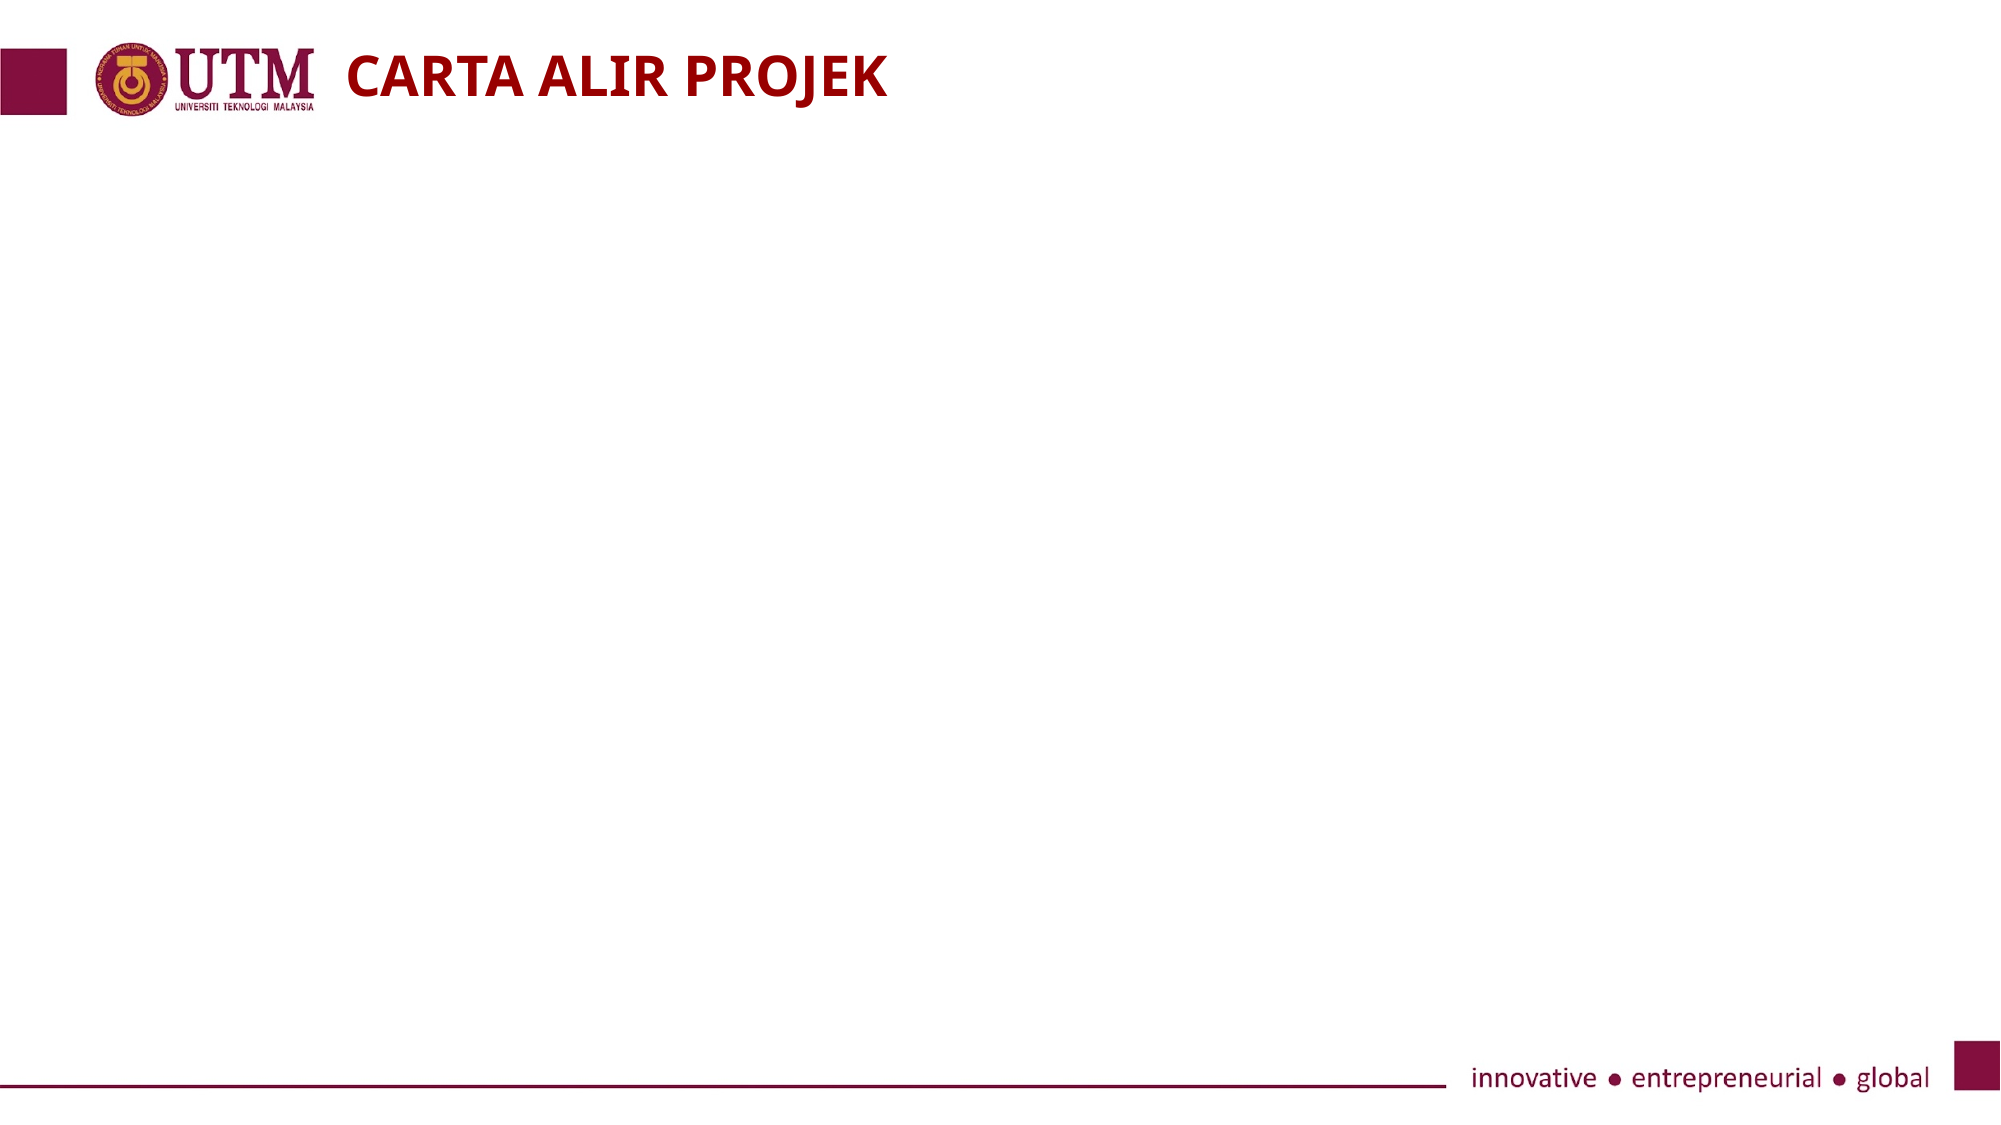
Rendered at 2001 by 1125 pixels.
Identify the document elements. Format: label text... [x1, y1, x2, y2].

title CARTA ALIR PROJEK [329, 28, 1861, 132]
picture [0, 0, 2000, 1125]
